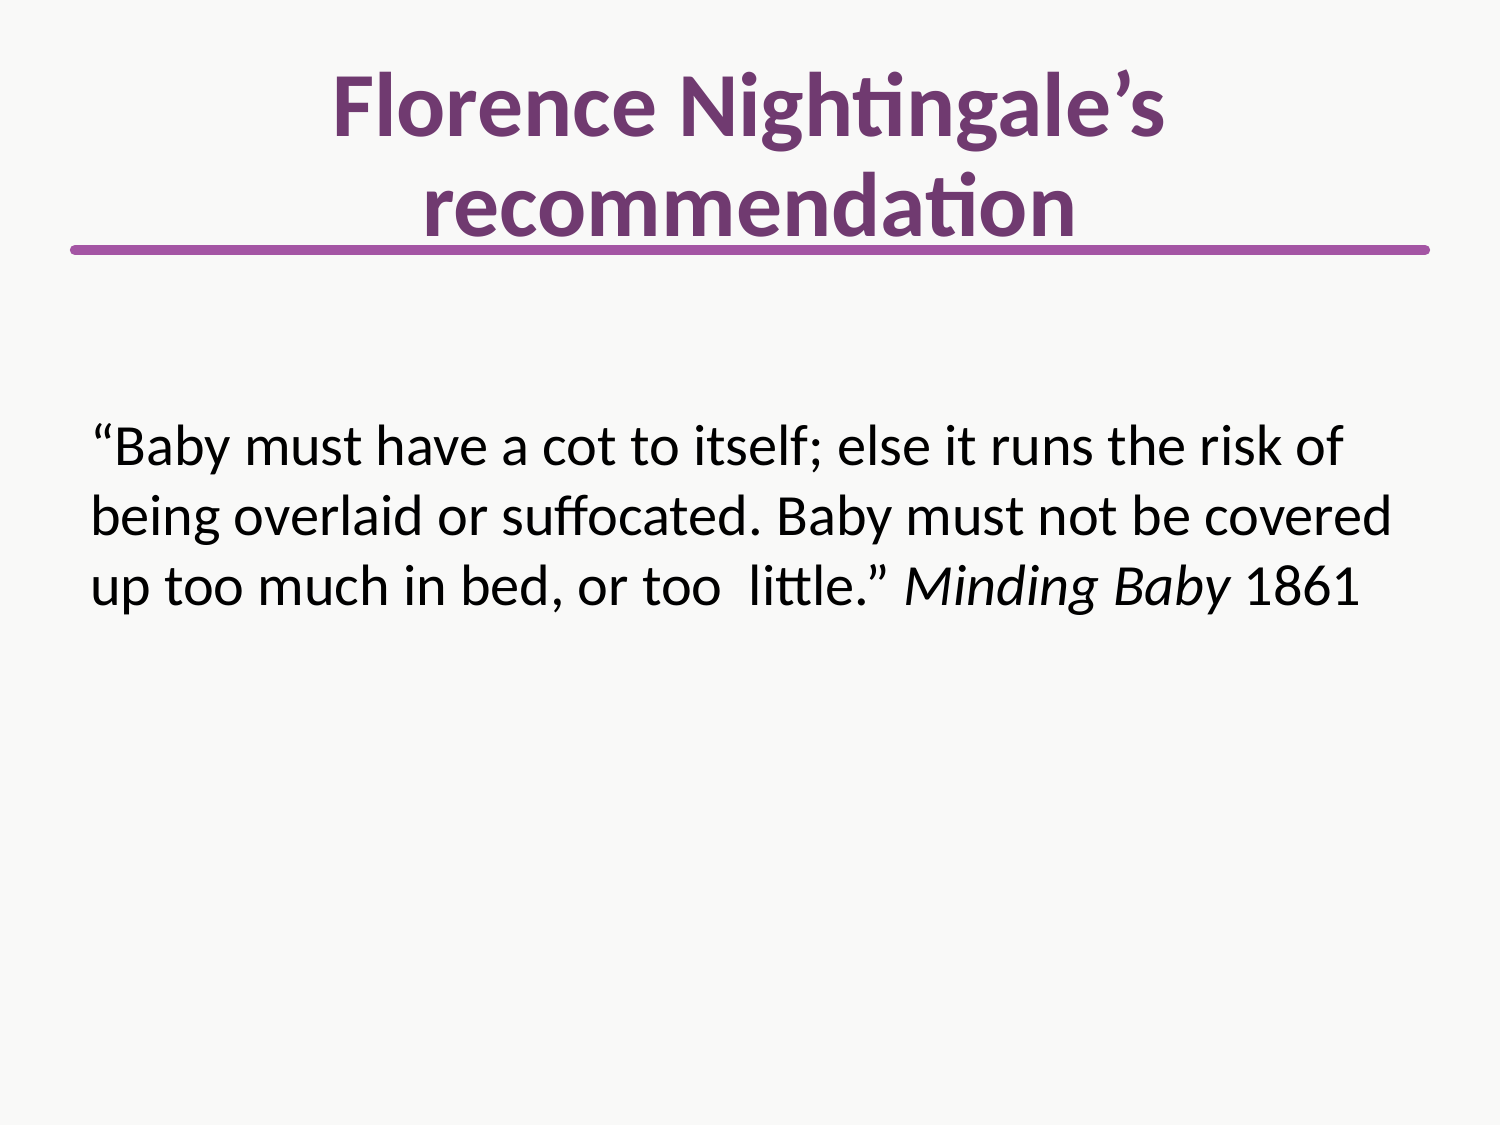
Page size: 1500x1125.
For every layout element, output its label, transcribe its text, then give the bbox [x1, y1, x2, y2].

title Florence Nightingale’s recommendation [75, 45, 1425, 263]
list “Baby must have a cot to itself; else it runs the risk of being overlaid or suffocated. Baby must not be covered up too much in bed, or too little.” Minding Baby 1861 [75, 399, 1425, 1013]
